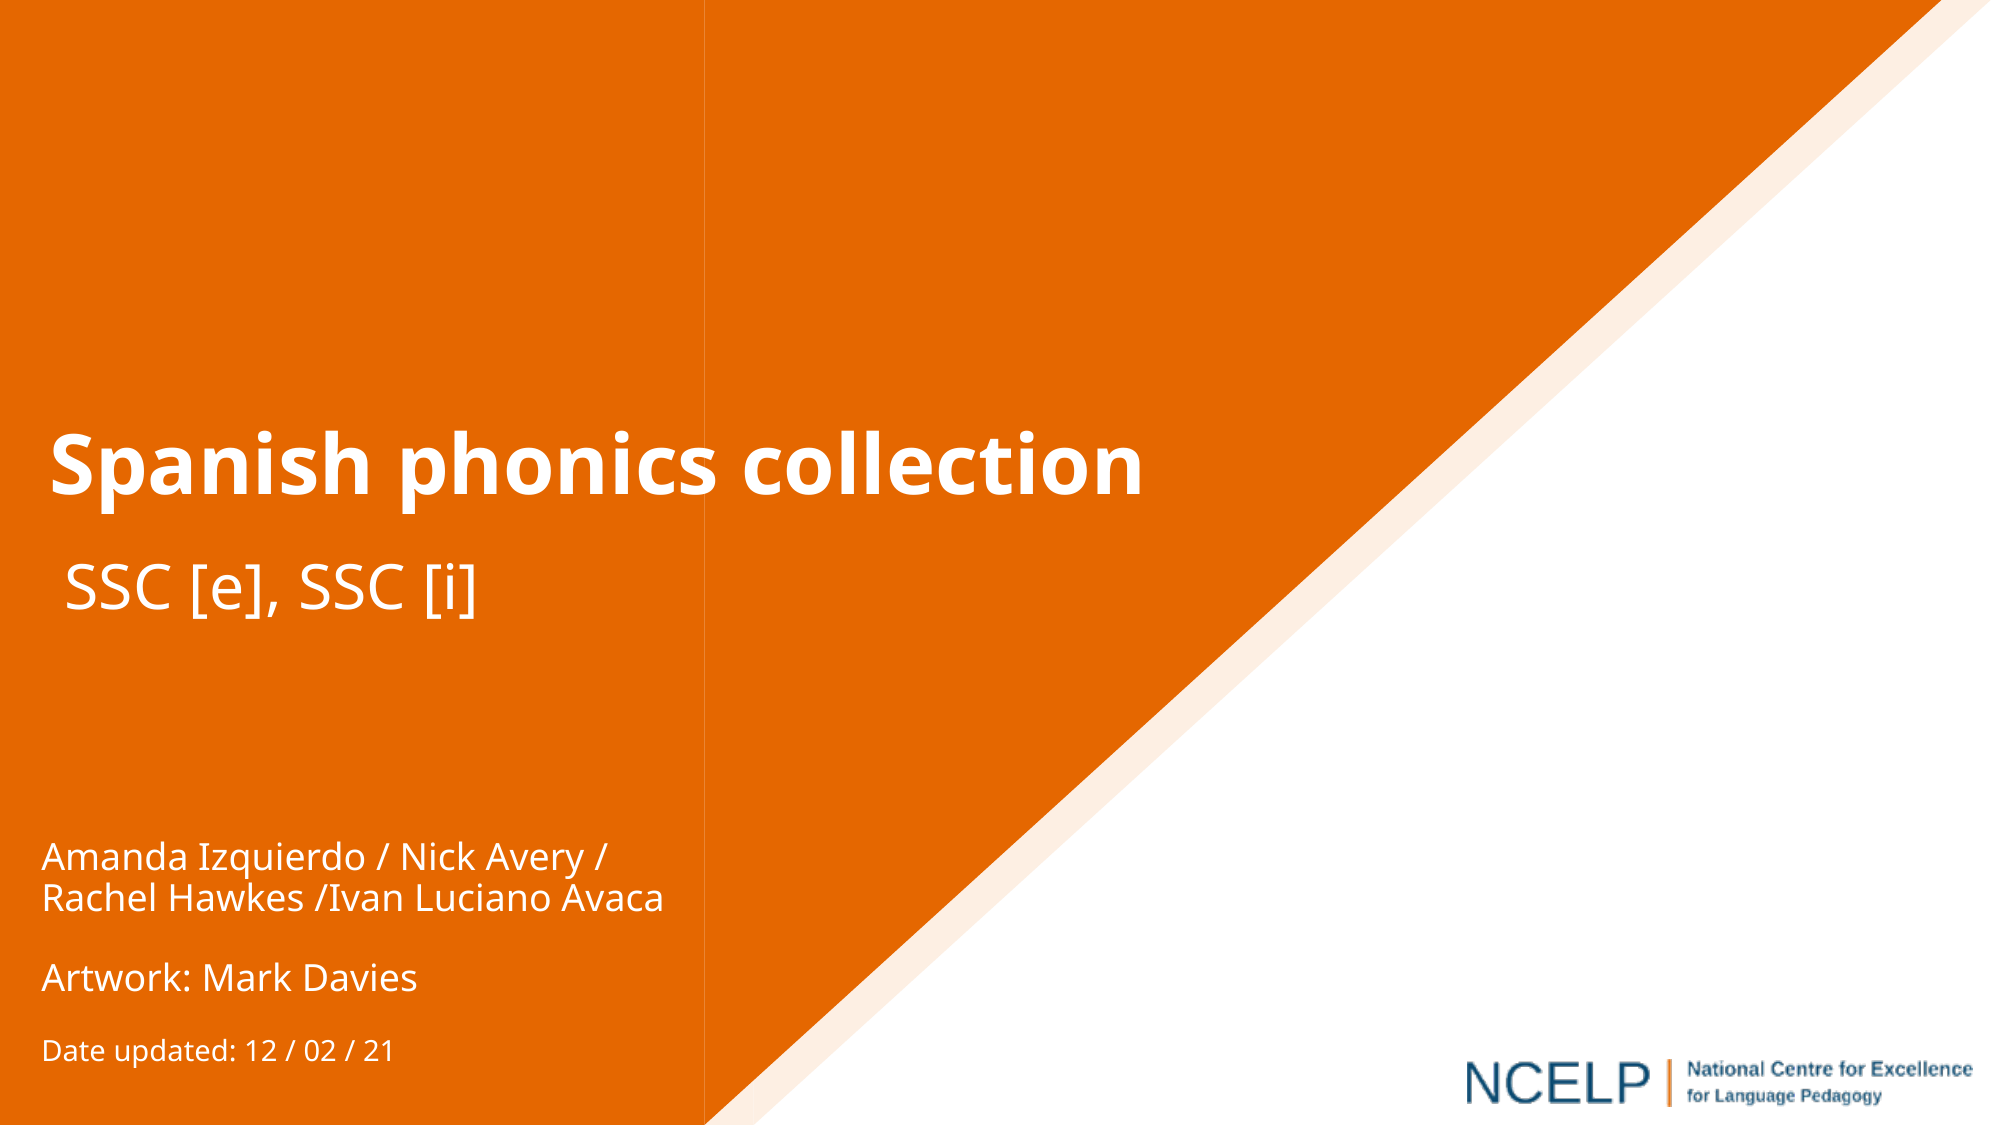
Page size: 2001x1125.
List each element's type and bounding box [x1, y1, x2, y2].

picture [1467, 1059, 1973, 1107]
text_box [0, 0, 1991, 1125]
